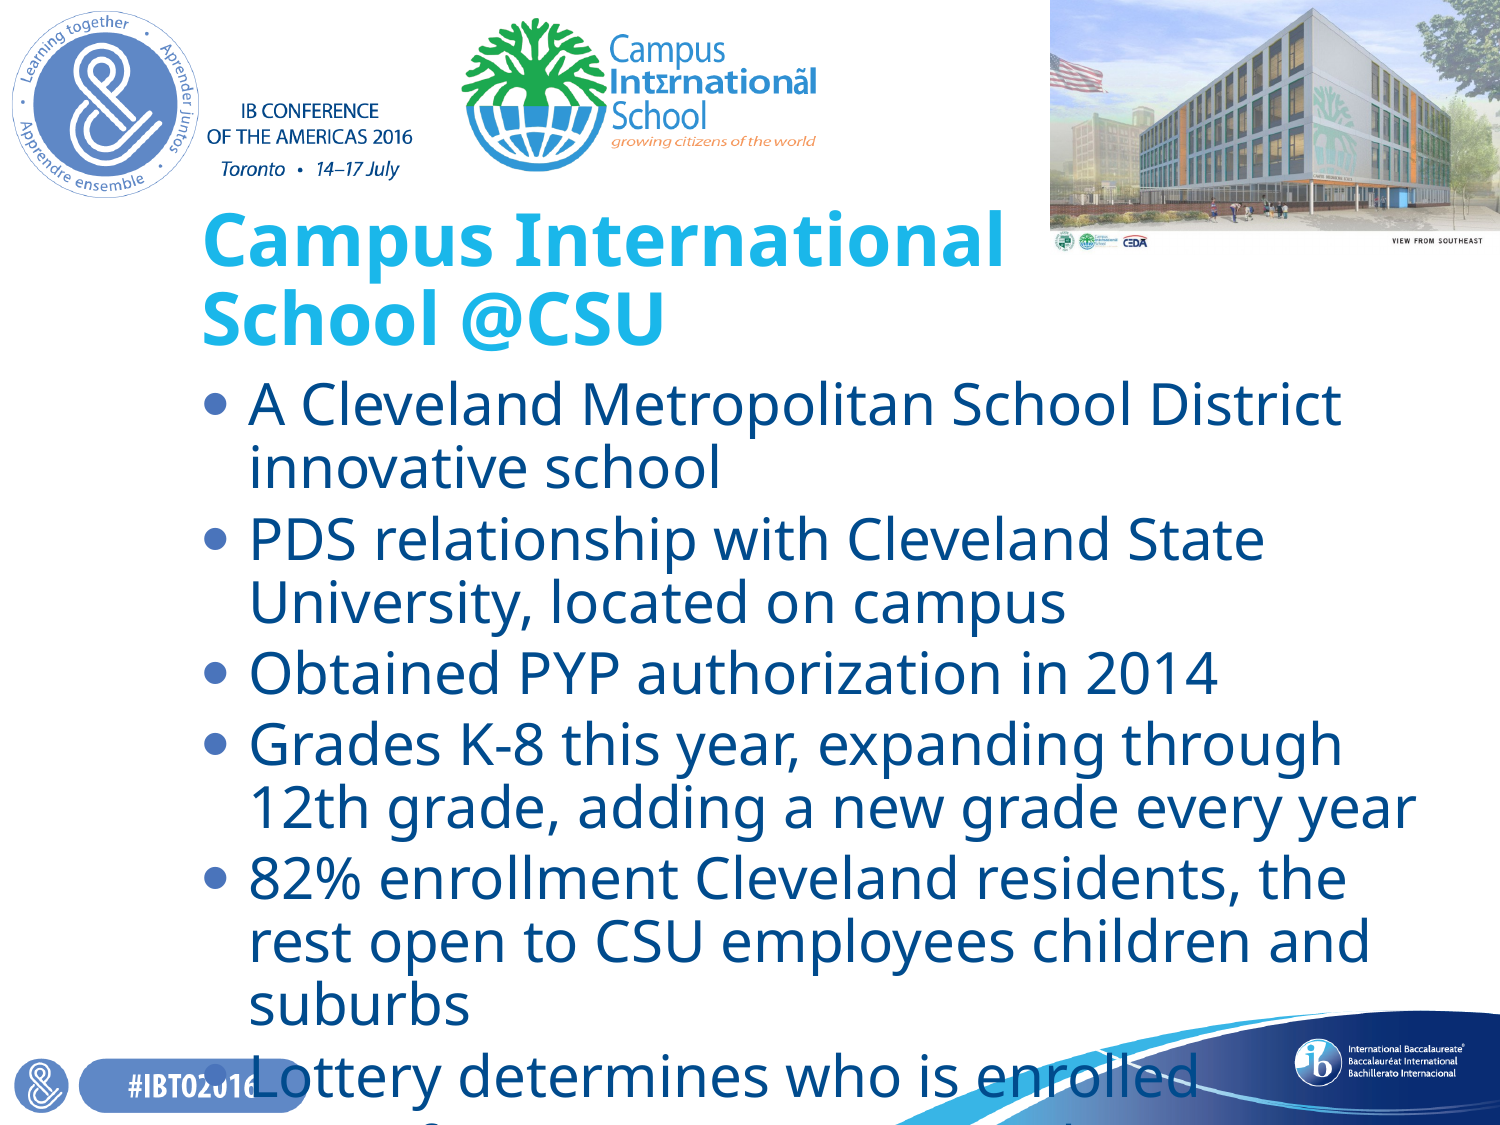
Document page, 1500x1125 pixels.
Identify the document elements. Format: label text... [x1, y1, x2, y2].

list A Cleveland Metropolitan School District innovative school PDS relationship with Cleveland State University, located on campus Obtained PYP authorization in 2014 Grades K-8 this year, expanding through 12th grade, adding a new grade every year 82% enrollment Cleveland residents, the rest open to CSU employees children and suburbs Lottery determines who is enrolled 70% African American, 25% White, 5 % Other [200, 375, 1425, 1016]
picture [0, 0, 1500, 1125]
title Campus International School @CSU [200, 203, 1050, 363]
